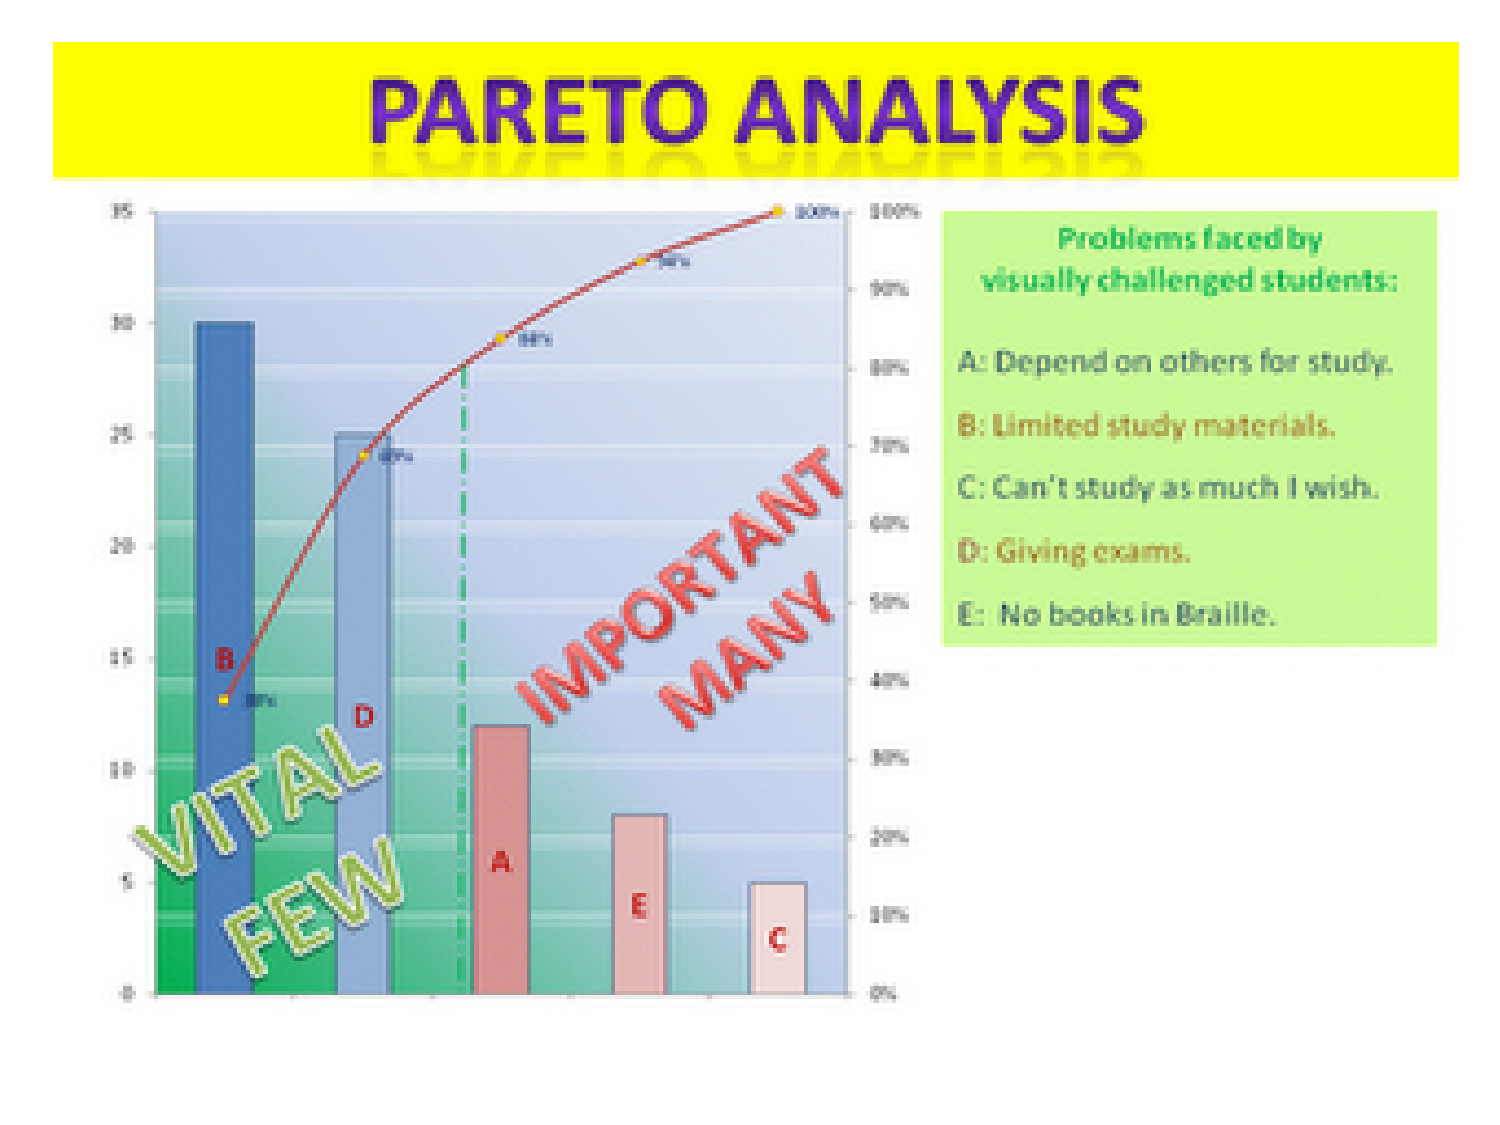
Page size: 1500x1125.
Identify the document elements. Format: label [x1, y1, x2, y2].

picture [52, 42, 1460, 1059]
